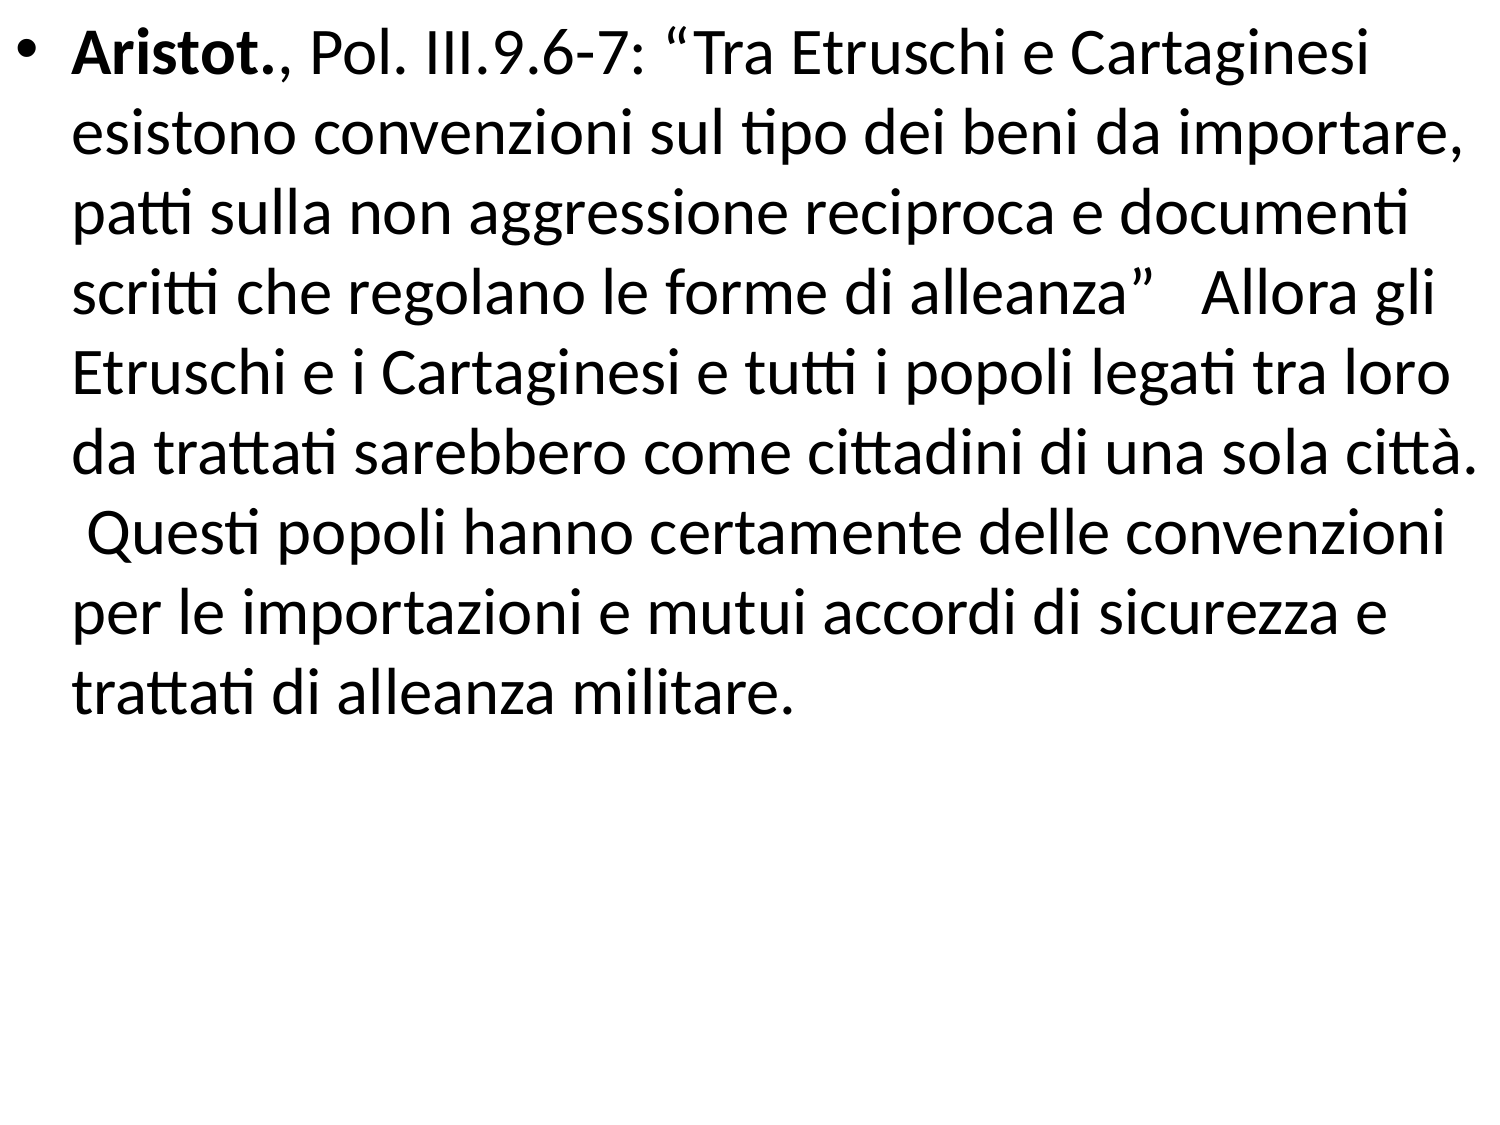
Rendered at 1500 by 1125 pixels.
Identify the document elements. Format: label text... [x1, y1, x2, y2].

list Aristot., Pol. III.9.6-7: “Tra Etruschi e Cartaginesi esistono convenzioni sul tipo dei beni da importare, patti sulla non aggressione reciproca e documenti scritti che regolano le forme di alleanza” Allora gli Etruschi e i Cartaginesi e tutti i popoli legati tra loro da trattati sarebbero come cittadini di una sola città. Questi popoli hanno certamente delle convenzioni per le importazioni e mutui accordi di sicurezza e trattati di alleanza militare. [0, 0, 1500, 1125]
